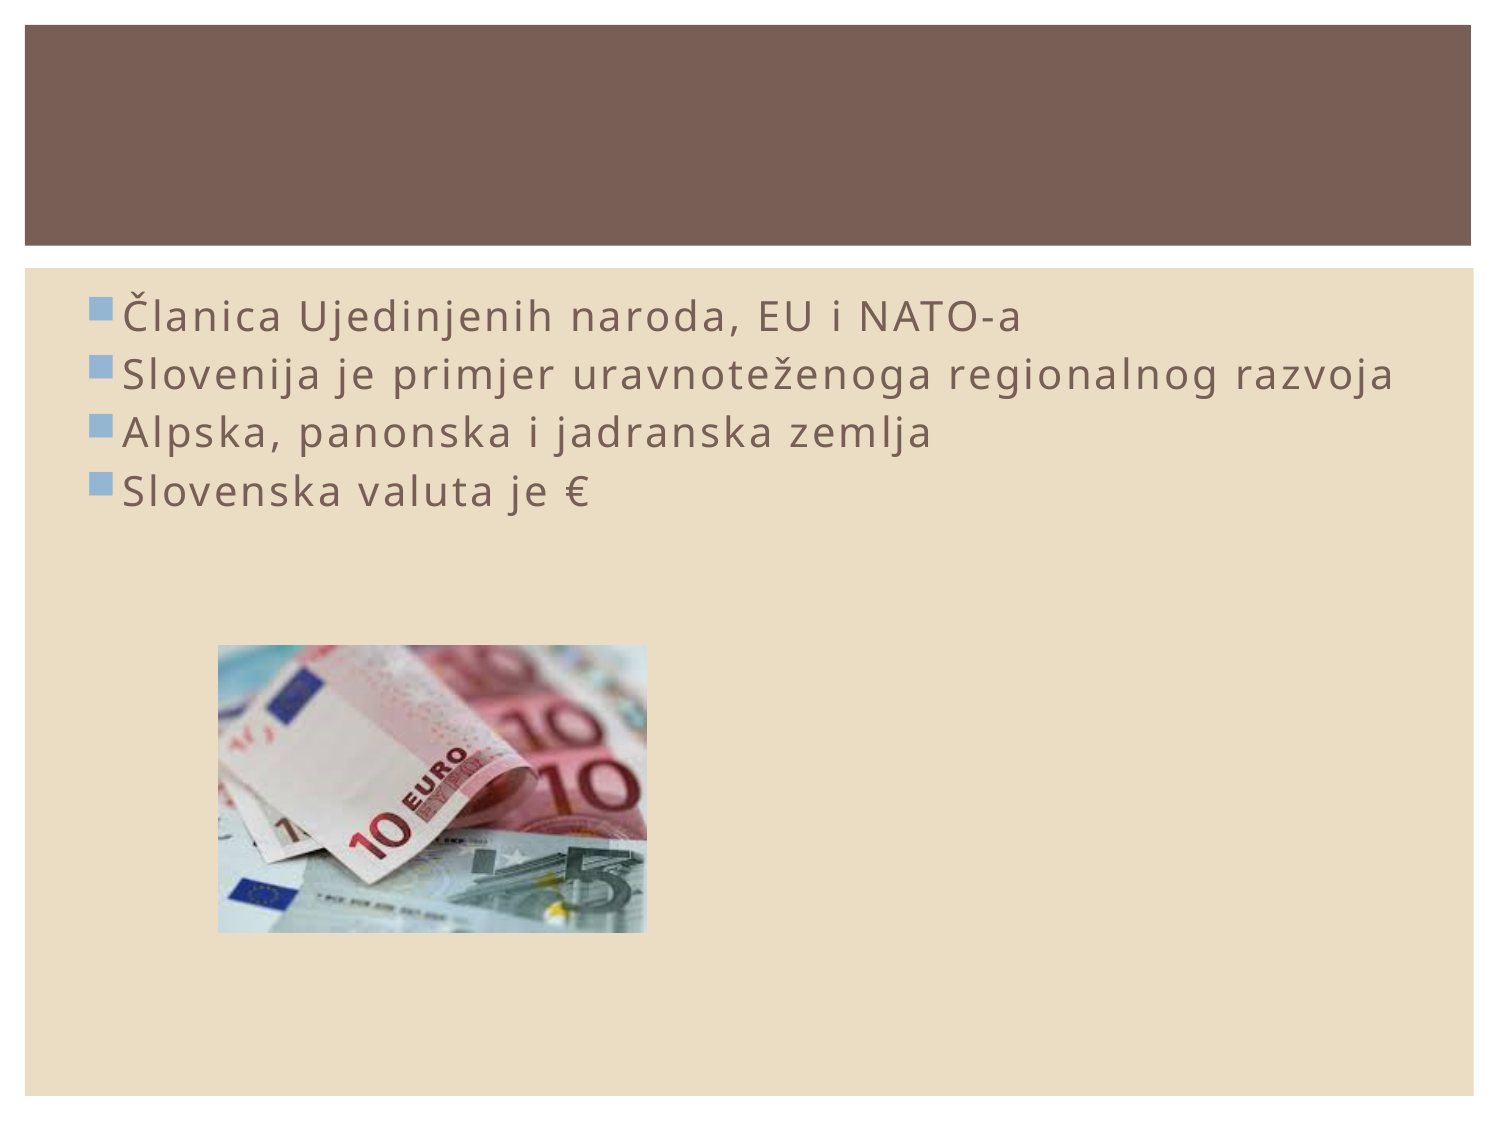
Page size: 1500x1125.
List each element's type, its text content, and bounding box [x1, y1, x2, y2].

list Članica Ujedinjenih naroda, EU i NATO-a Slovenija je primjer uravnoteženoga regionalnog razvoja Alpska, panonska i jadranska zemlja Slovenska valuta je € [62, 281, 1442, 1005]
picture [218, 644, 647, 933]
